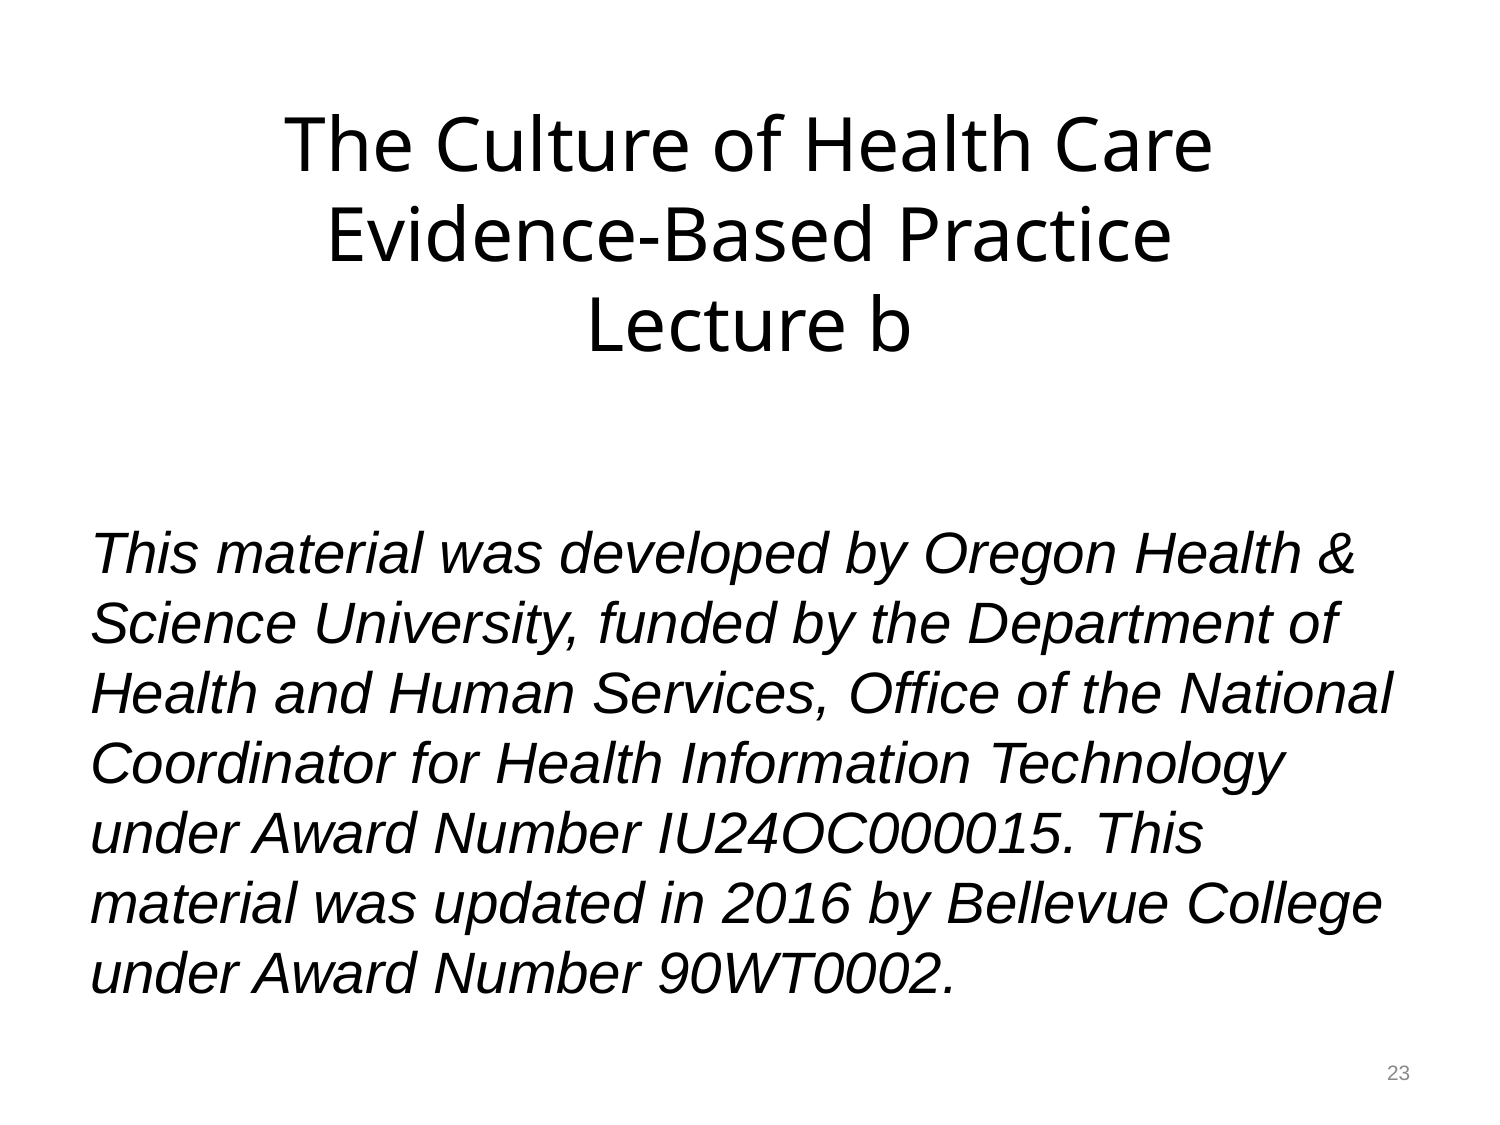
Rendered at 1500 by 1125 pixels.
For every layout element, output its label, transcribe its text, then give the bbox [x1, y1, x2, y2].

title The Culture of Health Care Evidence-Based Practice Lecture b [75, 45, 1425, 370]
slide_number 23 [1341, 1027, 1425, 1118]
list This material was developed by Oregon Health & Science University, funded by the Department of Health and Human Services, Office of the National Coordinator for Health Information Technology under Award Number IU24OC000015. This material was updated in 2016 by Bellevue College under Award Number 90WT0002. [75, 370, 1425, 1013]
